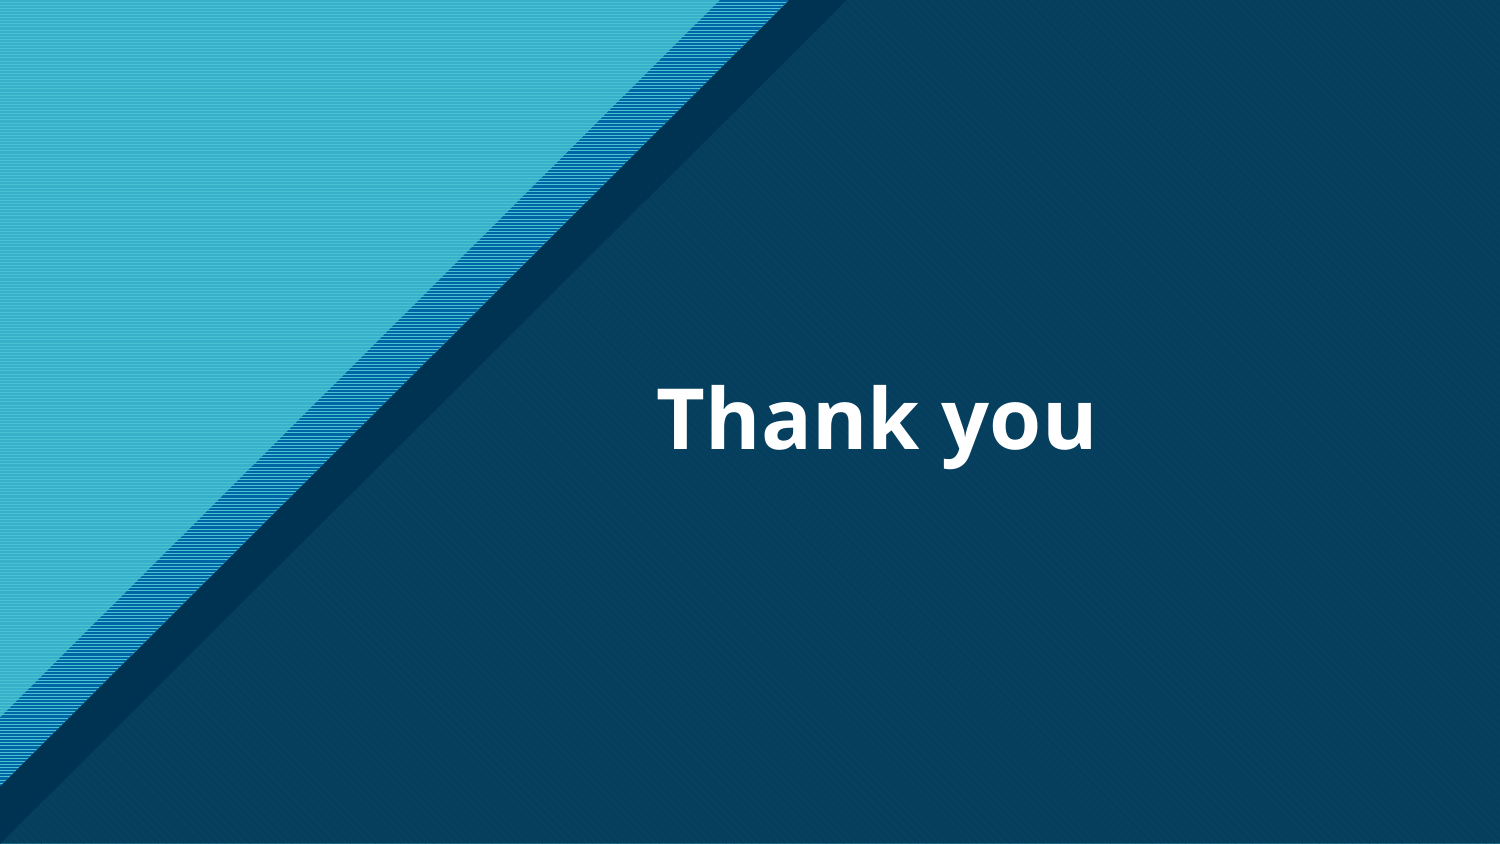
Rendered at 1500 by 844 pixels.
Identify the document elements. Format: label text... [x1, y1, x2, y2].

title Thank you [641, 345, 1251, 499]
